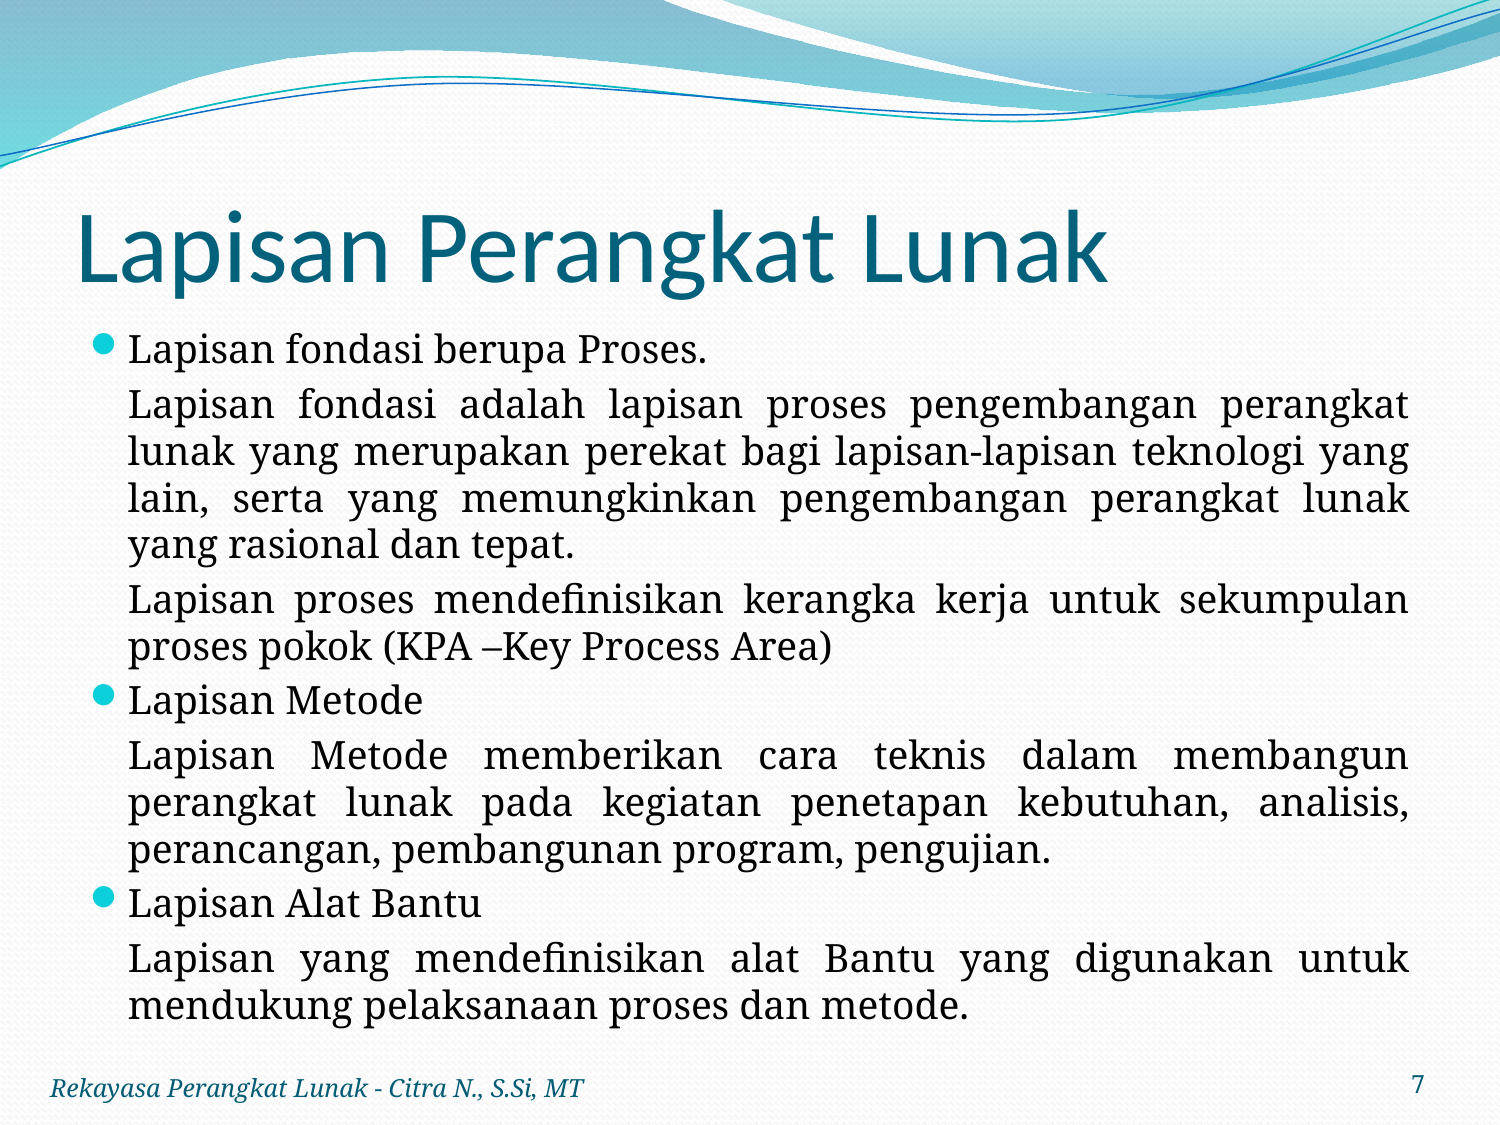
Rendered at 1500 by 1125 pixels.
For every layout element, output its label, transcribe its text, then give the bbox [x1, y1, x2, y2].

slide_number 7 [1299, 1042, 1425, 1103]
list Lapisan fondasi berupa Proses. Lapisan fondasi adalah lapisan proses pengembangan perangkat lunak yang merupakan perekat bagi lapisan-lapisan teknologi yang lain, serta yang memungkinkan pengembangan perangkat lunak yang rasional dan tepat. Lapisan proses mendefinisikan kerangka kerja untuk sekumpulan proses pokok (KPA –Key Process Area) Lapisan Metode Lapisan Metode memberikan cara teknis dalam membangun perangkat lunak pada kegiatan penetapan kebutuhan, analisis, perancangan, pembangunan program, pengujian. Lapisan Alat Bantu Lapisan yang mendefinisikan alat Bantu yang digunakan untuk mendukung pelaksanaan proses dan metode. [75, 317, 1425, 1038]
title Lapisan Perangkat Lunak [75, 115, 1425, 303]
footer Rekayasa Perangkat Lunak - Citra N., S.Si, MT [50, 1042, 600, 1103]
